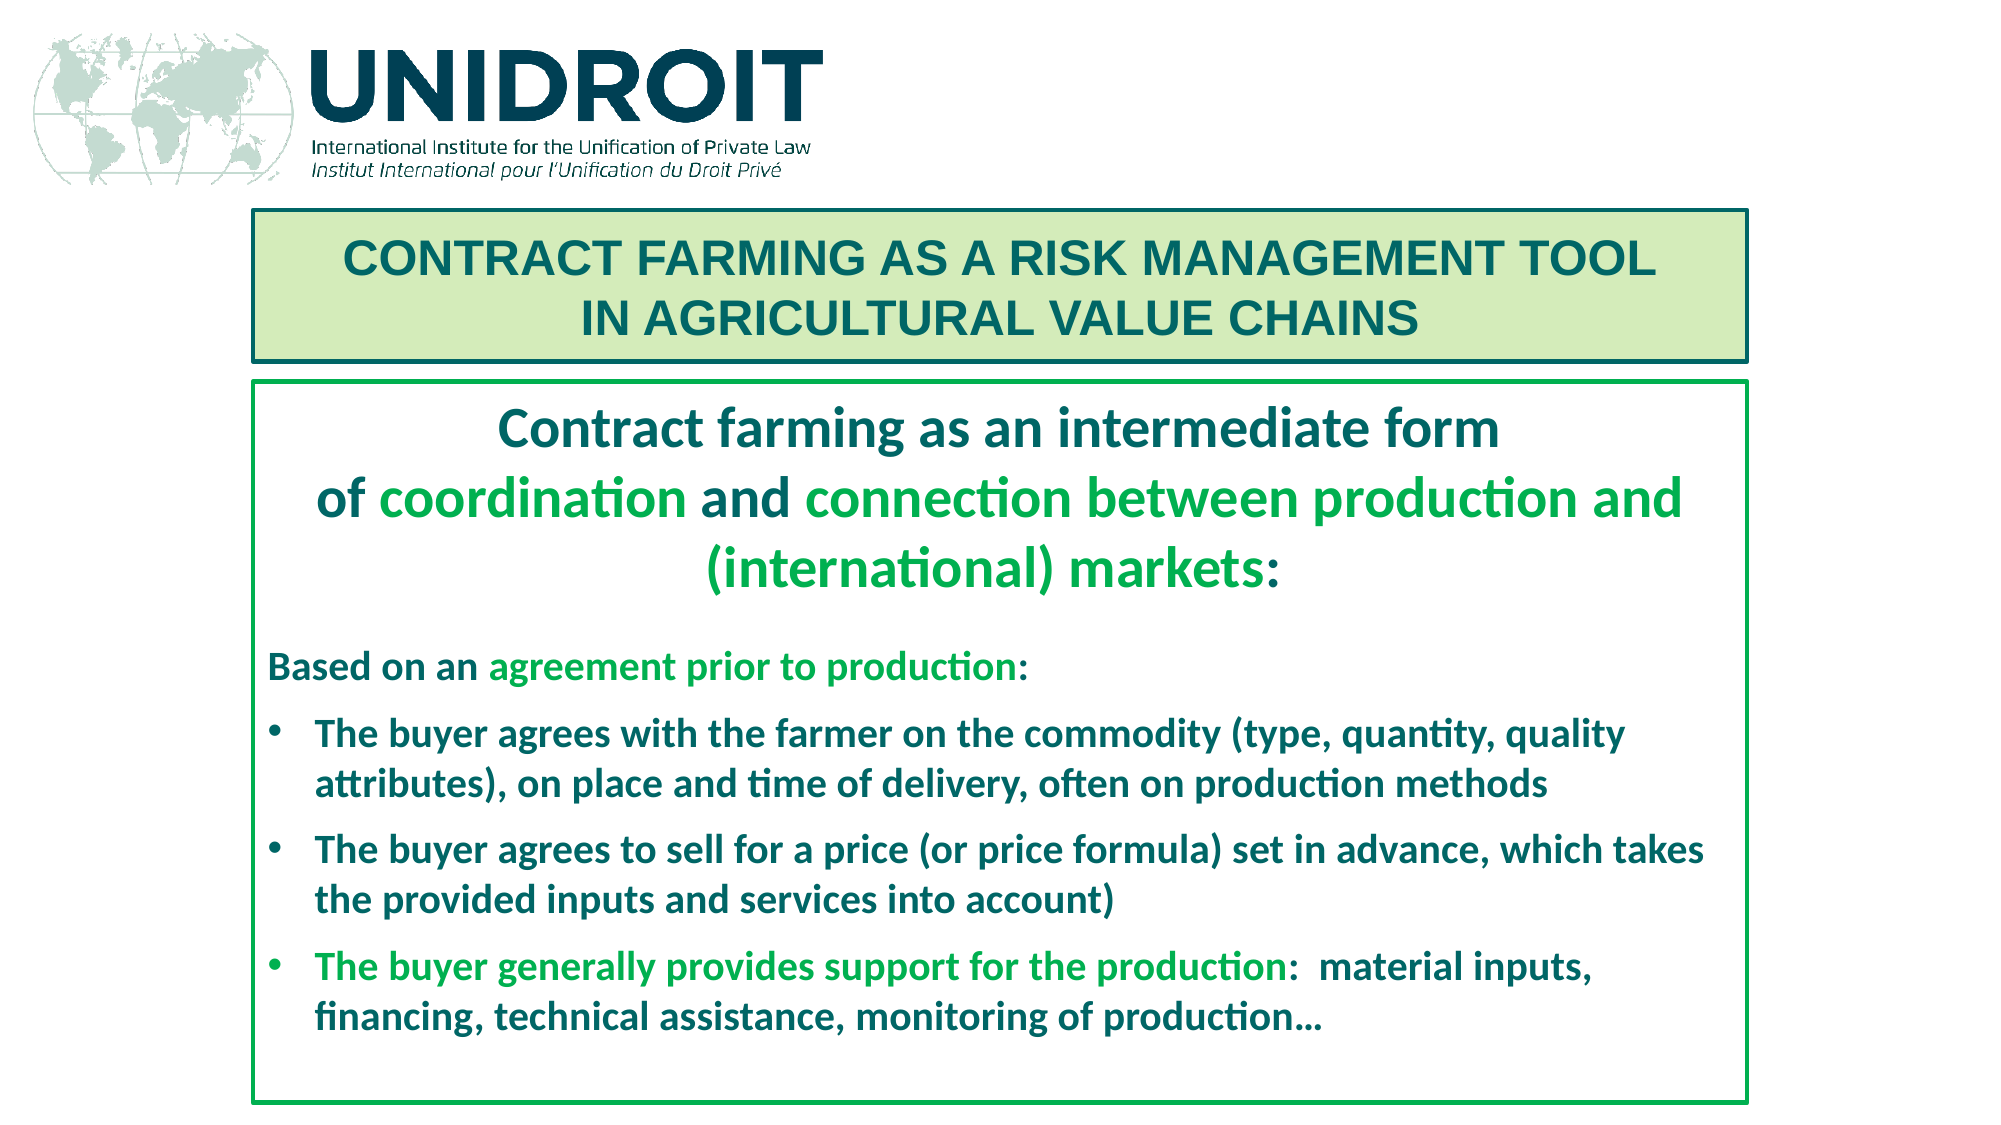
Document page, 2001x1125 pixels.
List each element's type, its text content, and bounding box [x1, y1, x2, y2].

picture [17, 14, 823, 191]
text_box Contract farming as an intermediate form of coordination and connection between production and (international) markets: Based on an agreement prior to production: The buyer agrees with the farmer on the commodity (type, quantity, quality attributes), on place and time of delivery, often on production methods The buyer agrees to sell for a price (or price formula) set in advance, which takes the provided inputs and services into account) The buyer generally provides support for the production: material inputs, financing, technical assistance, monitoring of production… [252, 381, 1748, 1103]
title CONTRACT FARMING AS A RISK MANAGEMENT TOOL IN AGRICULTURAL VALUE CHAINS [252, 210, 1748, 362]
